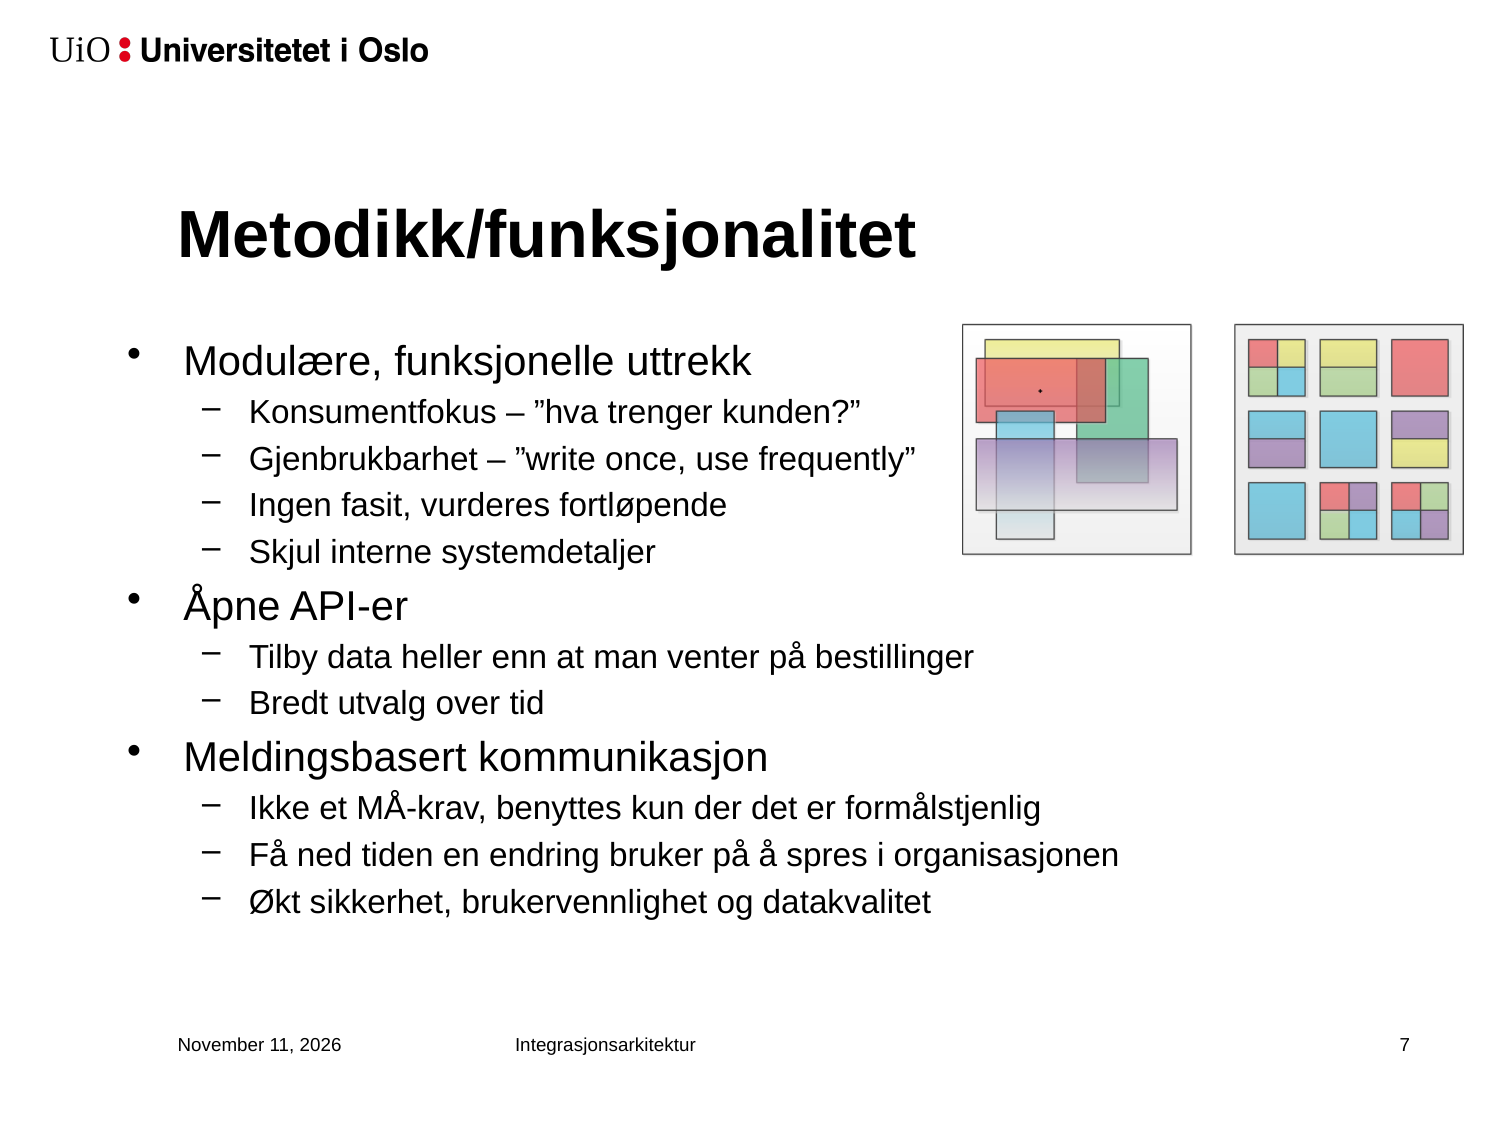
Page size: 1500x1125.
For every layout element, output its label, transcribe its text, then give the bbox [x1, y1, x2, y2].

footer Integrasjonsarkitektur [499, 1024, 1288, 1101]
slide_number 7 [1312, 1024, 1426, 1101]
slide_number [162, 1024, 476, 1101]
picture [962, 314, 1464, 566]
title Metodikk/funksjonalitet [162, 137, 1426, 326]
picture [50, 37, 428, 62]
list Modulære, funksjonelle uttrekk Konsumentfokus – ”hva trenger kunden?” Gjenbrukbarhet – ”write once, use frequently” Ingen fasit, vurderes fortløpende Skjul interne systemdetaljer Åpne API-er Tilby data heller enn at man venter på bestillinger Bredt utvalg over tid Meldingsbasert kommunikasjon Ikke et MÅ-krav, benyttes kun der det er formålstjenlig Få ned tiden en endring bruker på å spres i organisasjonen Økt sikkerhet, brukervennlighet og datakvalitet [111, 326, 1375, 1002]
